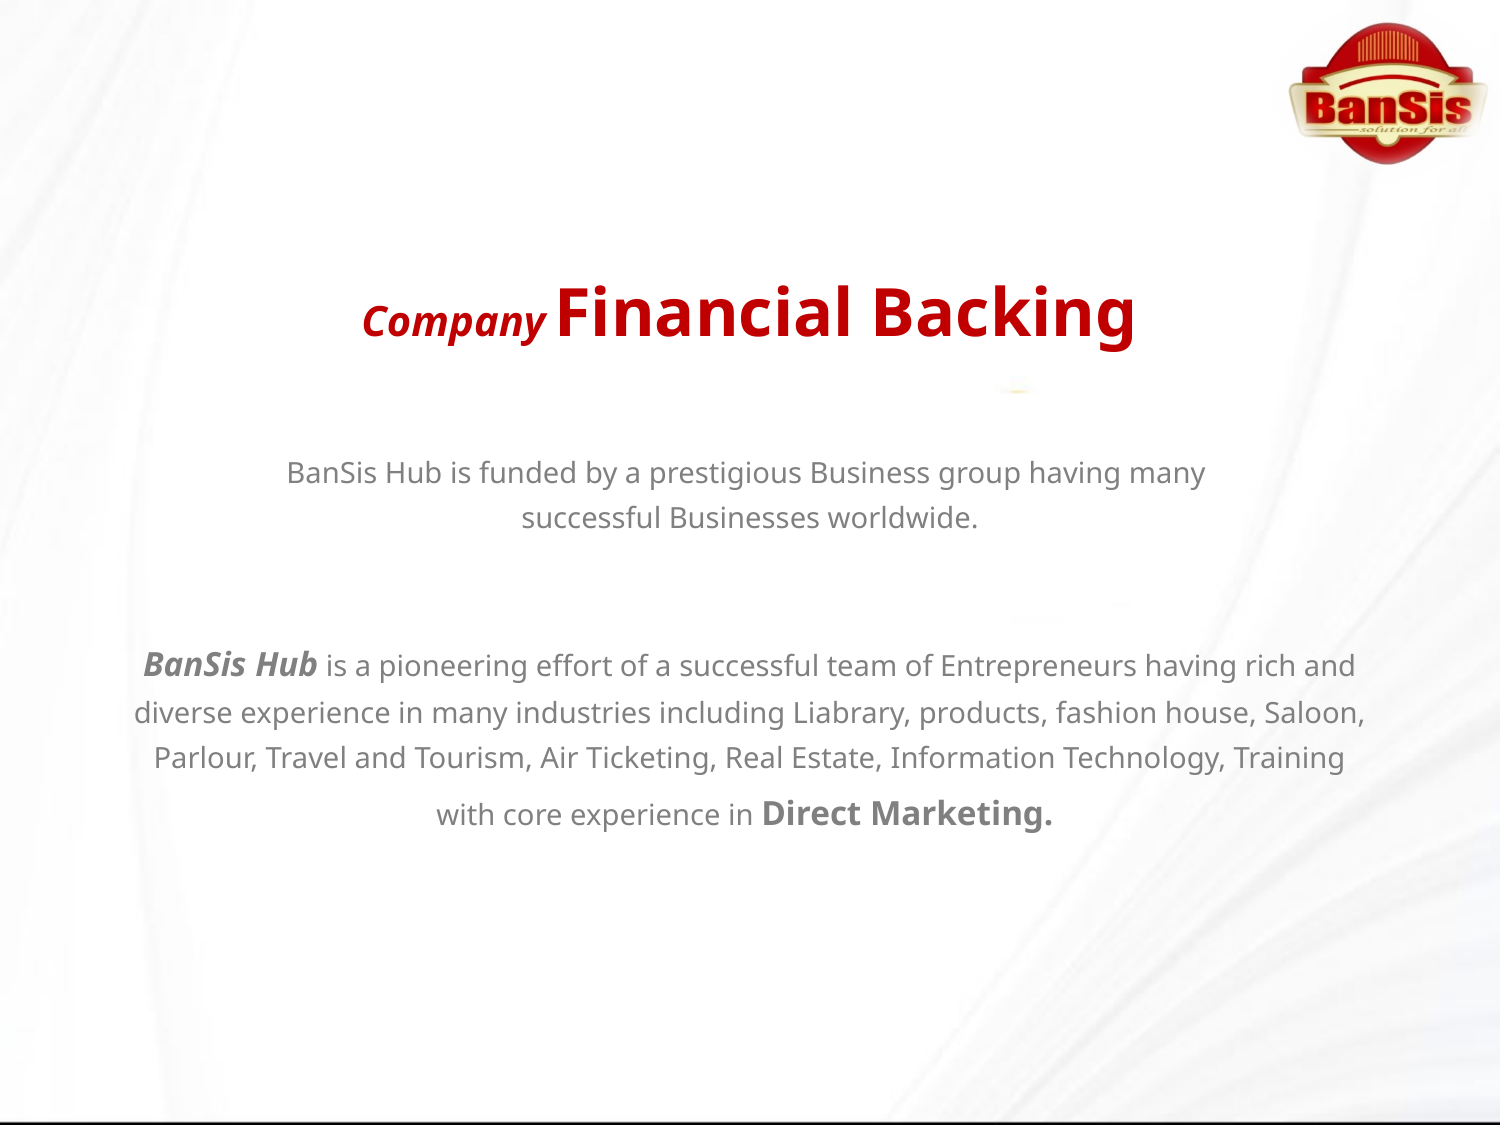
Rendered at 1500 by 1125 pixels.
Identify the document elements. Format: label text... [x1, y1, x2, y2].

text_box BanSis Hub is funded by a prestigious Business group having many successful Businesses worldwide. BanSis Hub is a pioneering effort of a successful team of Entrepreneurs having rich and diverse experience in many industries including Liabrary, products, fashion house, Saloon, Parlour, Travel and Tourism, Air Ticketing, Real Estate, Information Technology, Training with core experience in Direct Marketing. [105, 436, 1395, 841]
picture [0, 0, 1500, 262]
text_box Company Financial Backing [0, 262, 1500, 358]
picture [0, 358, 1500, 1125]
